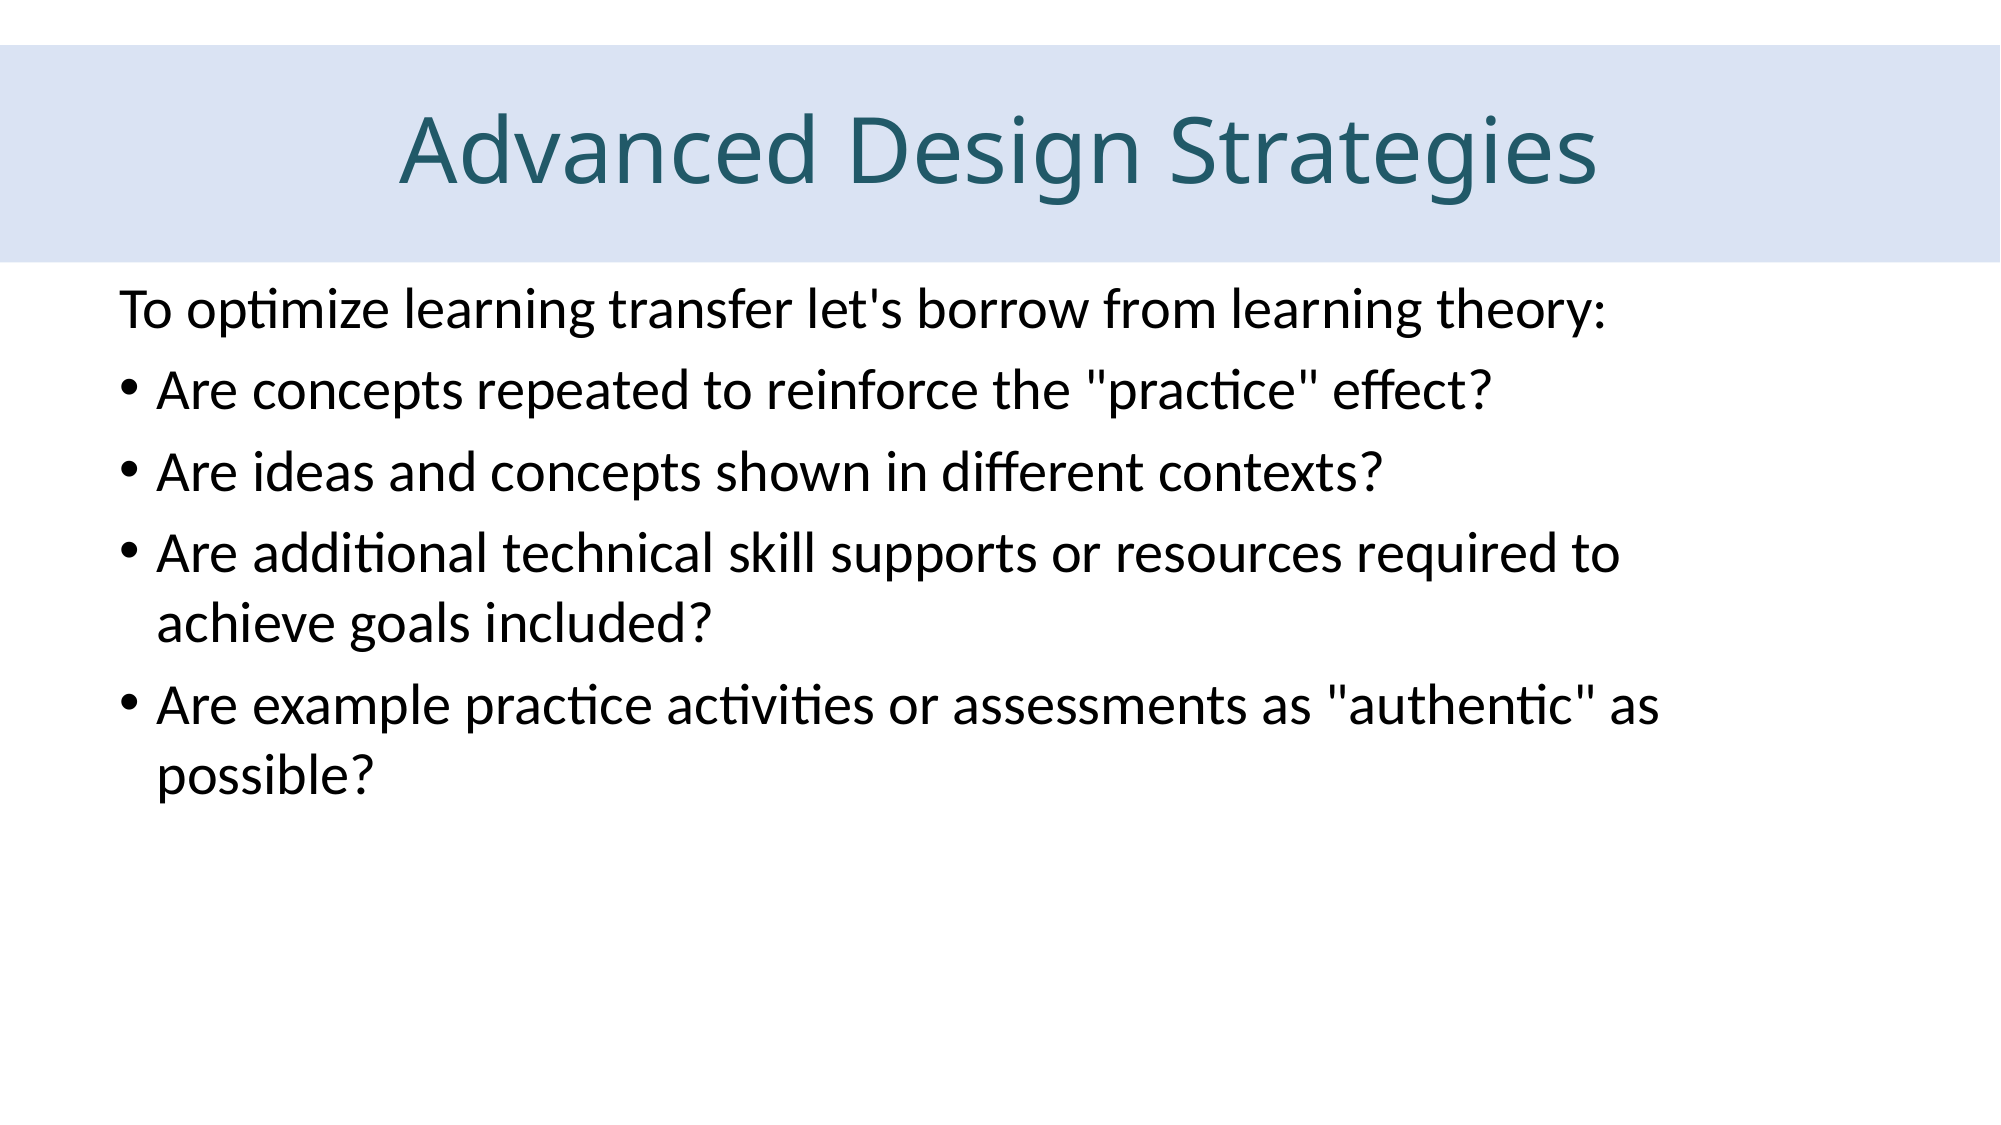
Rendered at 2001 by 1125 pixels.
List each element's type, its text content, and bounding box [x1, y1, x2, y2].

list To optimize learning transfer let's borrow from learning theory: Are concepts repeated to reinforce the "practice" effect? Are ideas and concepts shown in different contexts? Are additional technical skill supports or resources required to achieve goals included? Are example practice activities or assessments as "authentic" as possible? [104, 262, 1828, 1094]
title Advanced Design Strategies [0, 45, 2000, 263]
